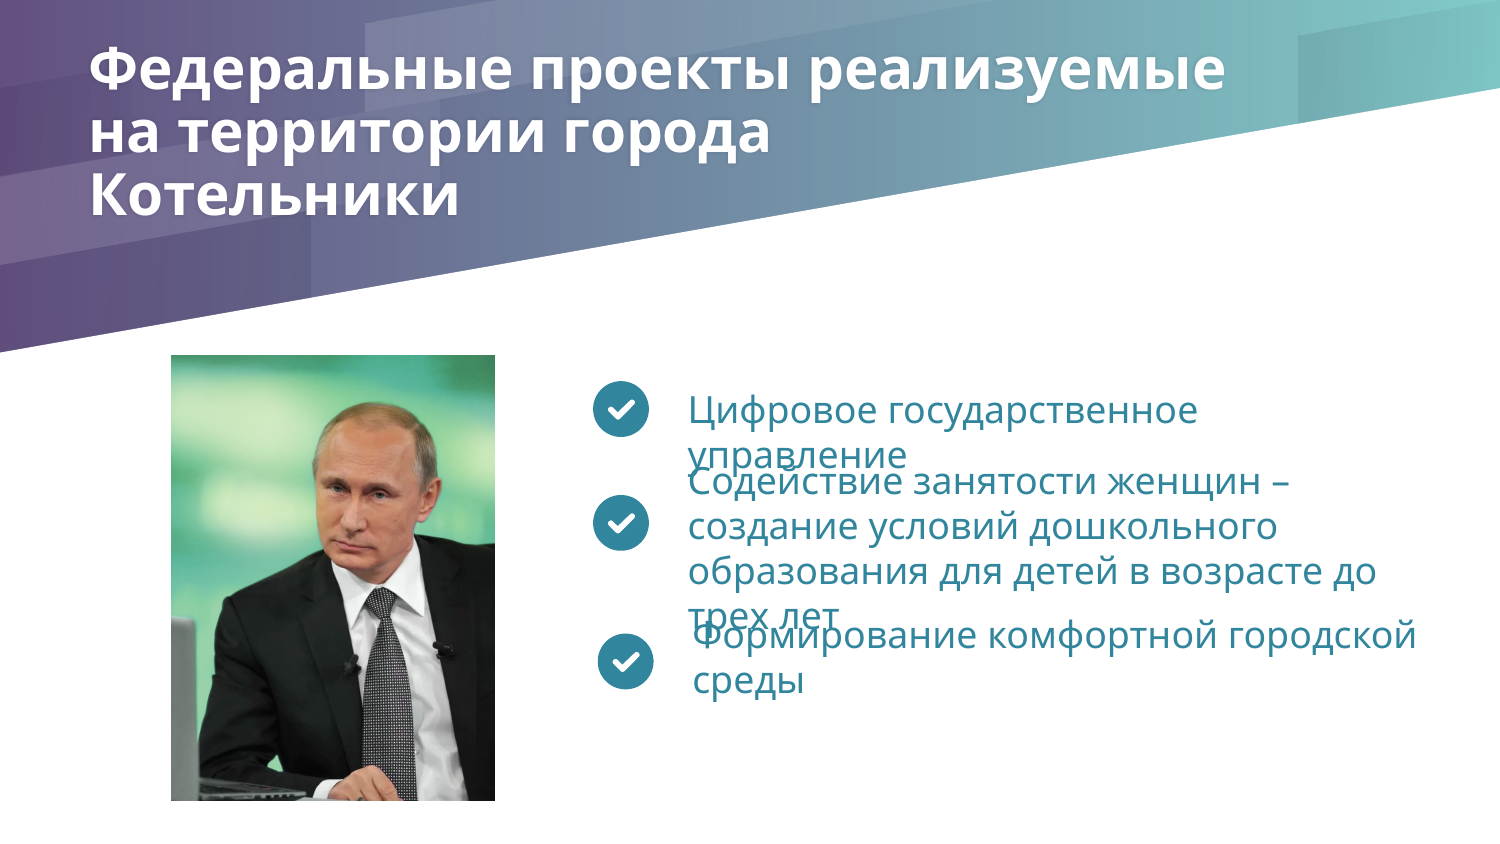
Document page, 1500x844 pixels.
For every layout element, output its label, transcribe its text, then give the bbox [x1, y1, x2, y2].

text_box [592, 456, 1421, 596]
picture [170, 355, 495, 802]
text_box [592, 380, 1421, 438]
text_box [597, 610, 1425, 713]
title Федеральные проекты реализуемые на территории города Котельники [88, 43, 1296, 224]
